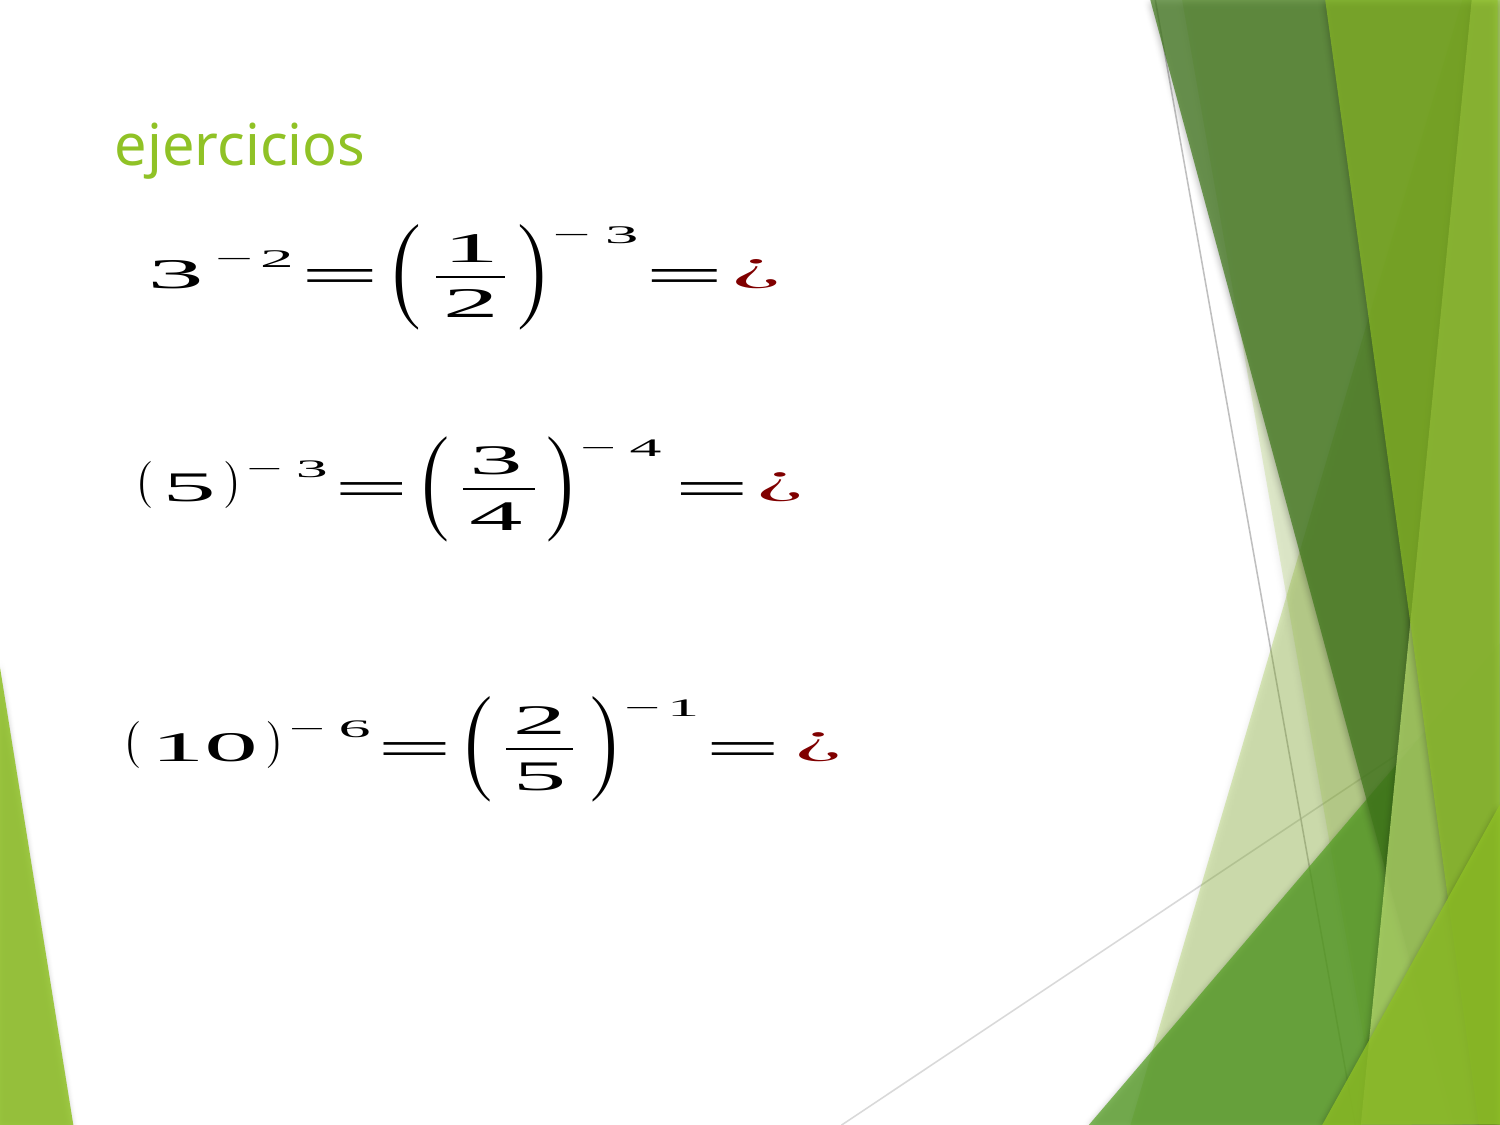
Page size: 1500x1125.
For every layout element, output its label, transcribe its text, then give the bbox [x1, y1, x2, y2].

title ejercicios [99, 99, 1142, 185]
